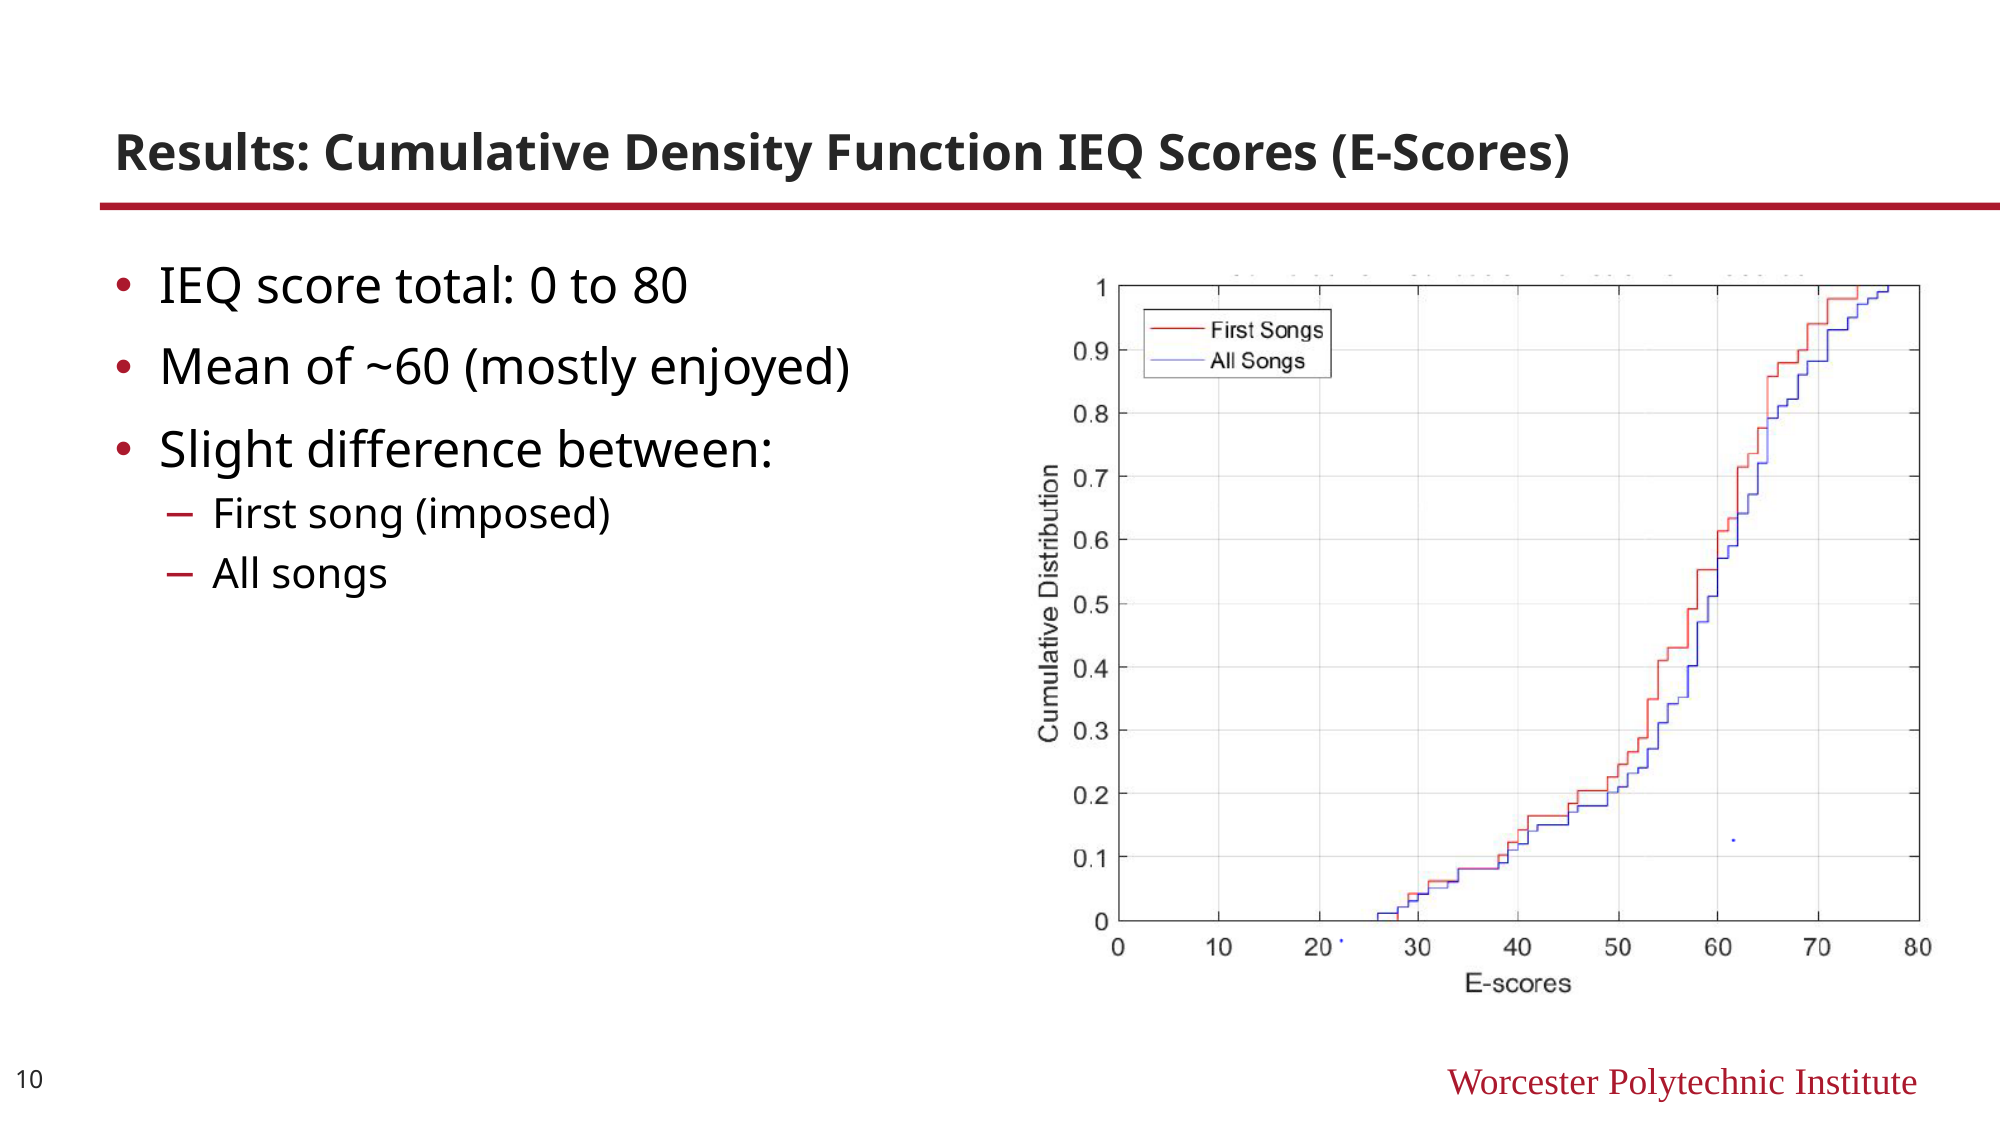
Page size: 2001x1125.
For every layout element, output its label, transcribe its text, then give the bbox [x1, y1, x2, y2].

slide_number 10 [0, 1047, 100, 1113]
list IEQ score total: 0 to 80 Mean of ~60 (mostly enjoyed) Slight difference between: First song (imposed) All songs [99, 249, 1900, 1013]
title Results: Cumulative Density Function IEQ Scores (E-Scores) [99, 56, 1900, 188]
picture [1024, 260, 1939, 1011]
